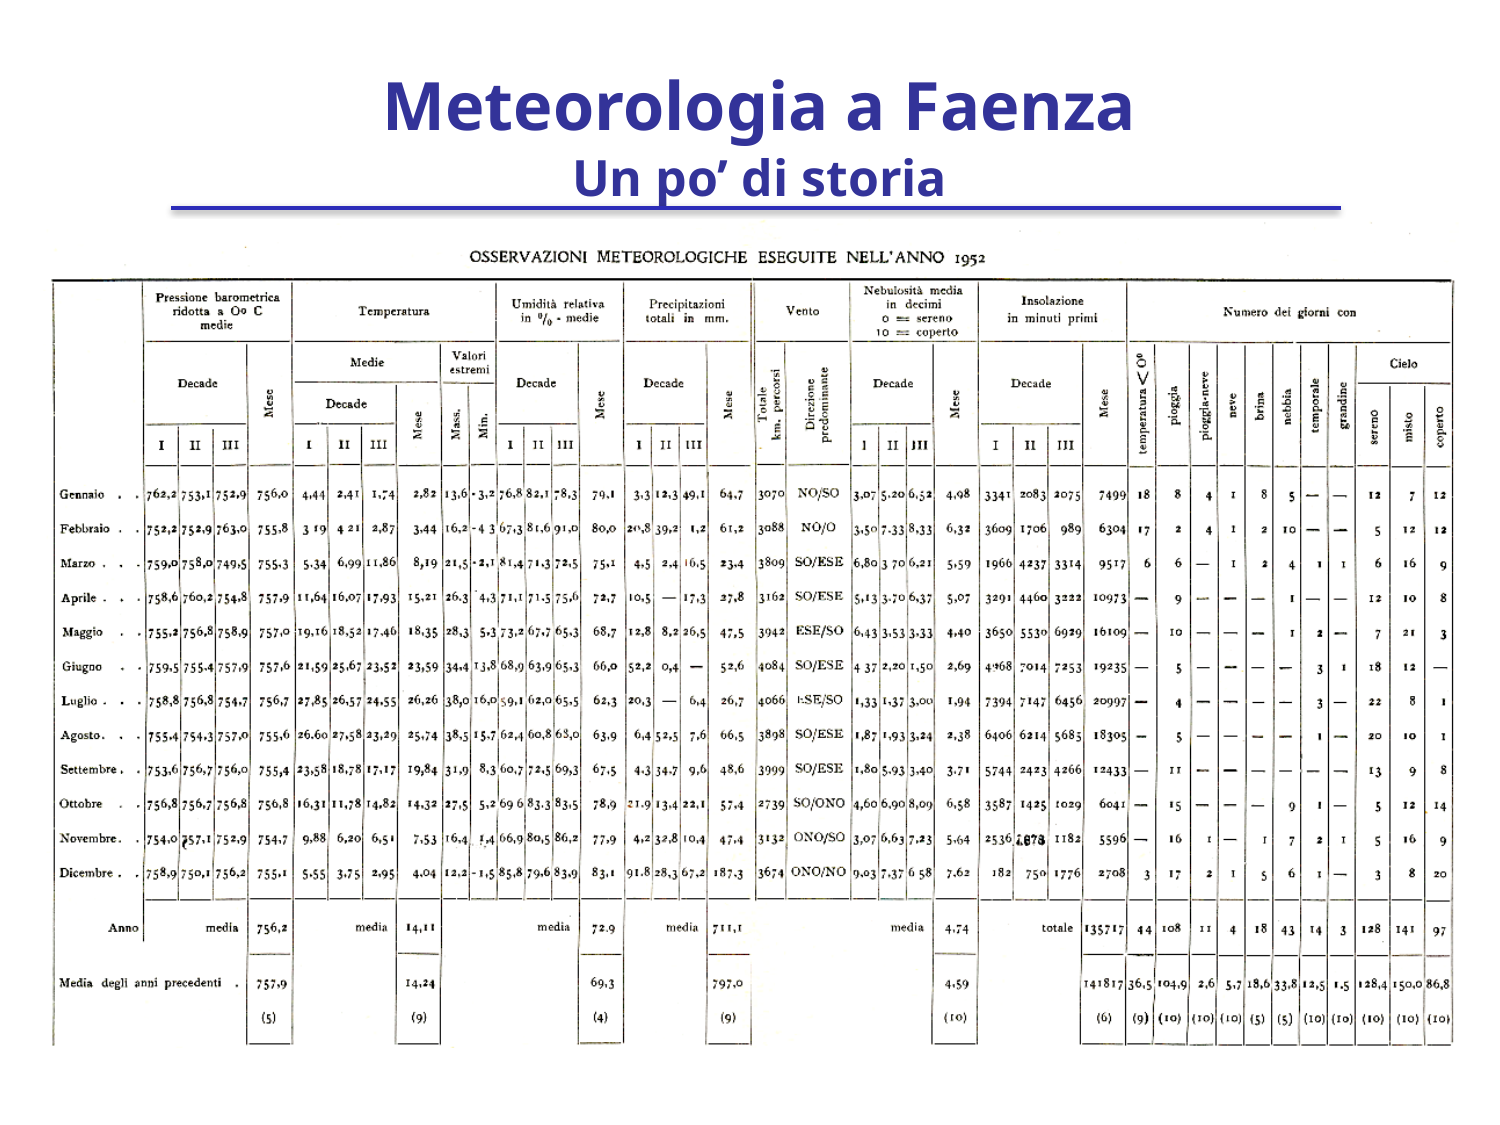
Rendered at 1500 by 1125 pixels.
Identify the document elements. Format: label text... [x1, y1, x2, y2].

picture [40, 219, 1459, 1048]
title Meteorologia a Faenza Un po’ di storia [159, 54, 1361, 215]
